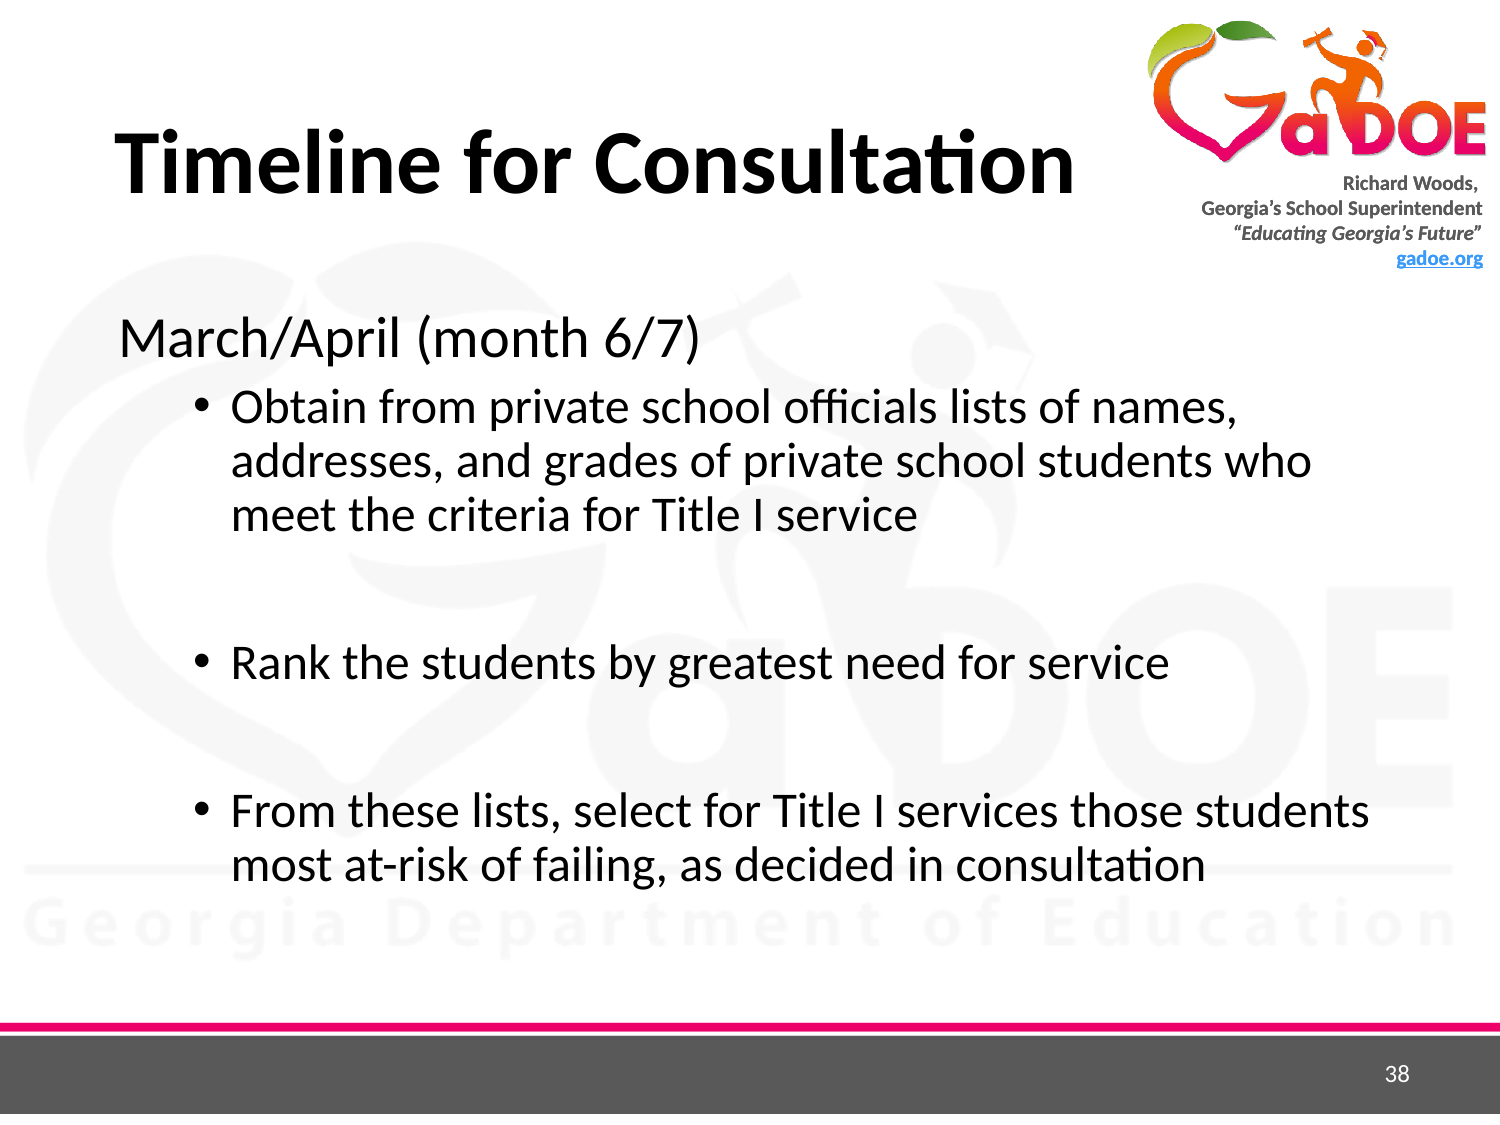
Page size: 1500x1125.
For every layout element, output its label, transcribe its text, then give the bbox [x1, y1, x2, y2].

picture [1135, 8, 1499, 164]
slide_number 38 [1325, 1042, 1425, 1103]
list March/April (month 6/7) Obtain from private school officials lists of names, addresses, and grades of private school students who meet the criteria for Title I service Rank the students by greatest need for service From these lists, select for Title I services those students most at-risk of failing, as decided in consultation [103, 299, 1397, 1014]
title Timeline for Consultation [99, 54, 1136, 273]
picture [19, 235, 1473, 980]
